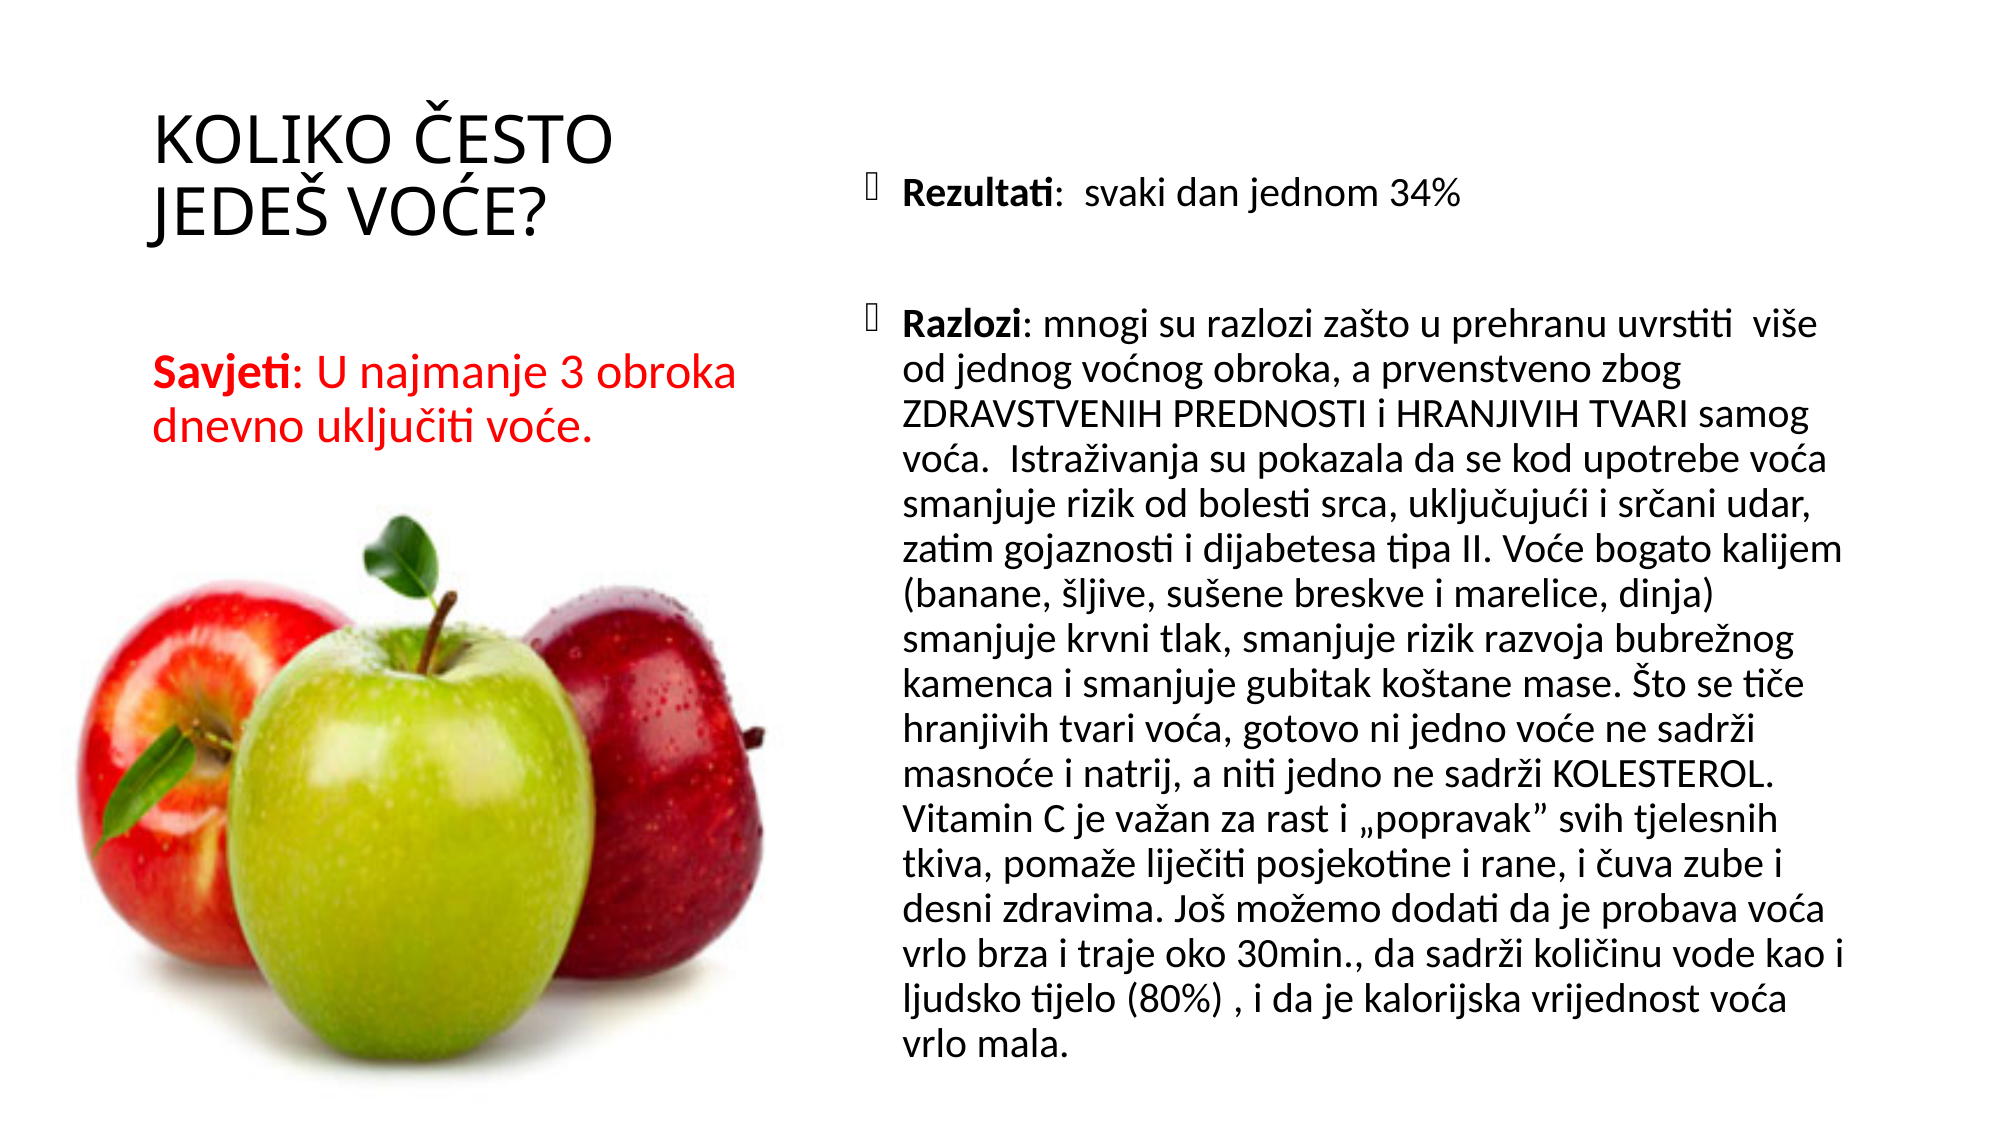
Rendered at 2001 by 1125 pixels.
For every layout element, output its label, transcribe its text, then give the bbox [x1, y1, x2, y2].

list Savjeti: U najmanje 3 obroka dnevno uključiti voće. [138, 337, 783, 462]
title KOLIKO ČESTO JEDEŠ VOĆE? [138, 75, 783, 337]
list Rezultati: svaki dan jednom 34% Razlozi: mnogi su razlozi zašto u prehranu uvrstiti više od jednog voćnog obroka, a prvenstveno zbog ZDRAVSTVENIH PREDNOSTI i HRANJIVIH TVARI samog voća. Istraživanja su pokazala da se kod upotrebe voća smanjuje rizik od bolesti srca, uključujući i srčani udar, zatim gojaznosti i dijabetesa tipa II. Voće bogato kalijem (banane, šljive, sušene breskve i marelice, dinja) smanjuje krvni tlak, smanjuje rizik razvoja bubrežnog kamenca i smanjuje gubitak koštane mase. Što se tiče hranjivih tvari voća, gotovo ni jedno voće ne sadrži masnoće i natrij, a niti jedno ne sadrži KOLESTEROL. Vitamin C je važan za rast i „popravak” svih tjelesnih tkiva, pomaže liječiti posjekotine i rane, i čuva zube i desni zdravima. Još možemo dodati da je probava voća vrlo brza i traje oko 30min., da sadrži količinu vode kao i ljudsko tijelo (80%) , i da je kalorijska vrijednost voća vrlo mala. [849, 162, 1863, 963]
picture [25, 462, 835, 1104]
